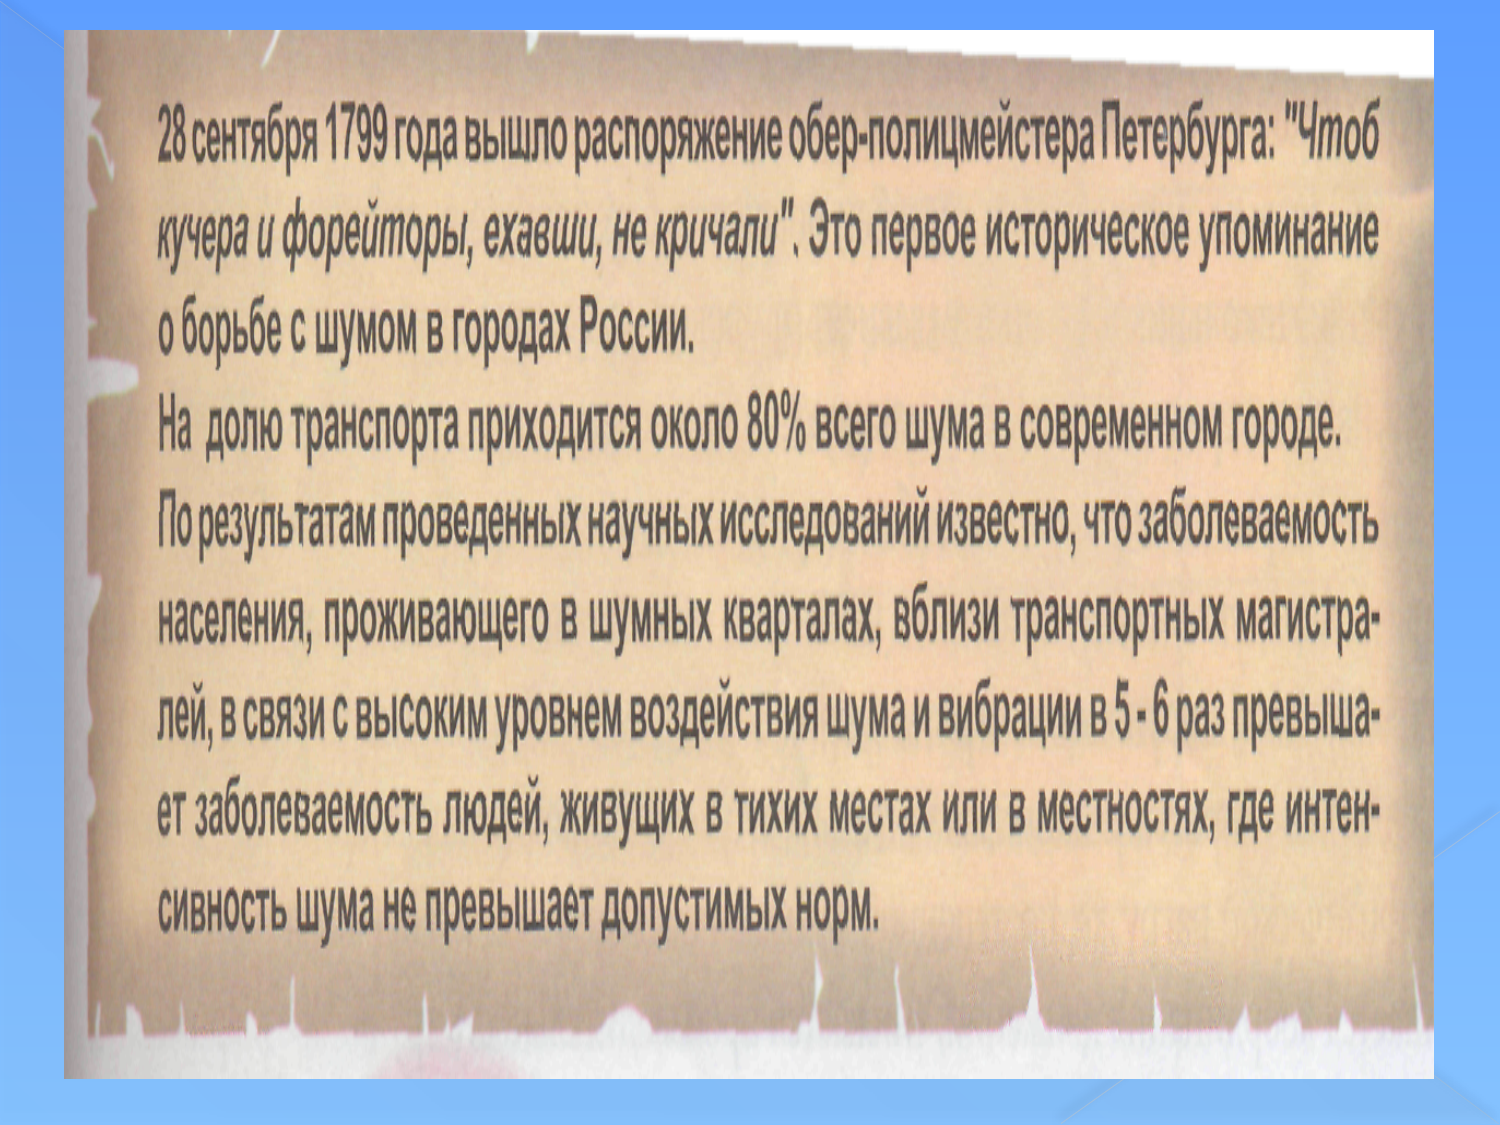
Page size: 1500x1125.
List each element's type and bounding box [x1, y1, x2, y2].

picture [64, 30, 1435, 1080]
